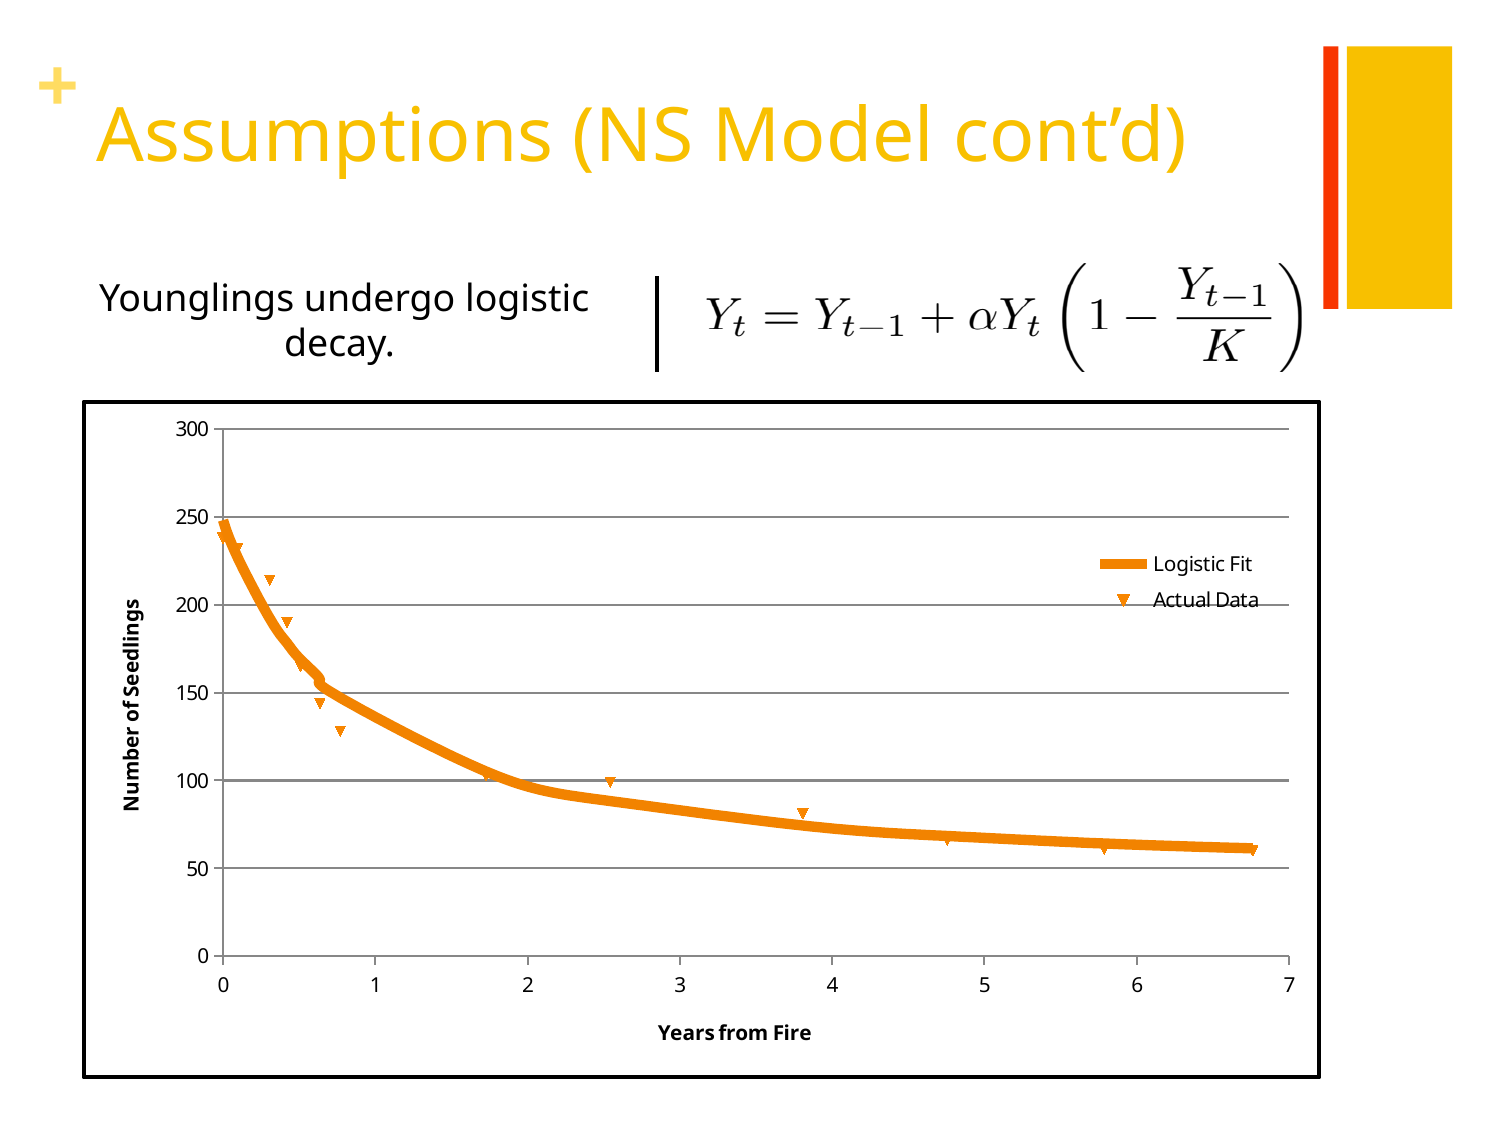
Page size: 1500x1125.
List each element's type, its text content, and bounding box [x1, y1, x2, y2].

picture [705, 261, 1303, 373]
text_box Younglings undergo logistic decay. [81, 266, 608, 371]
title Assumptions (NS Model cont’d) [81, 79, 1322, 263]
chart [81, 398, 1322, 1080]
